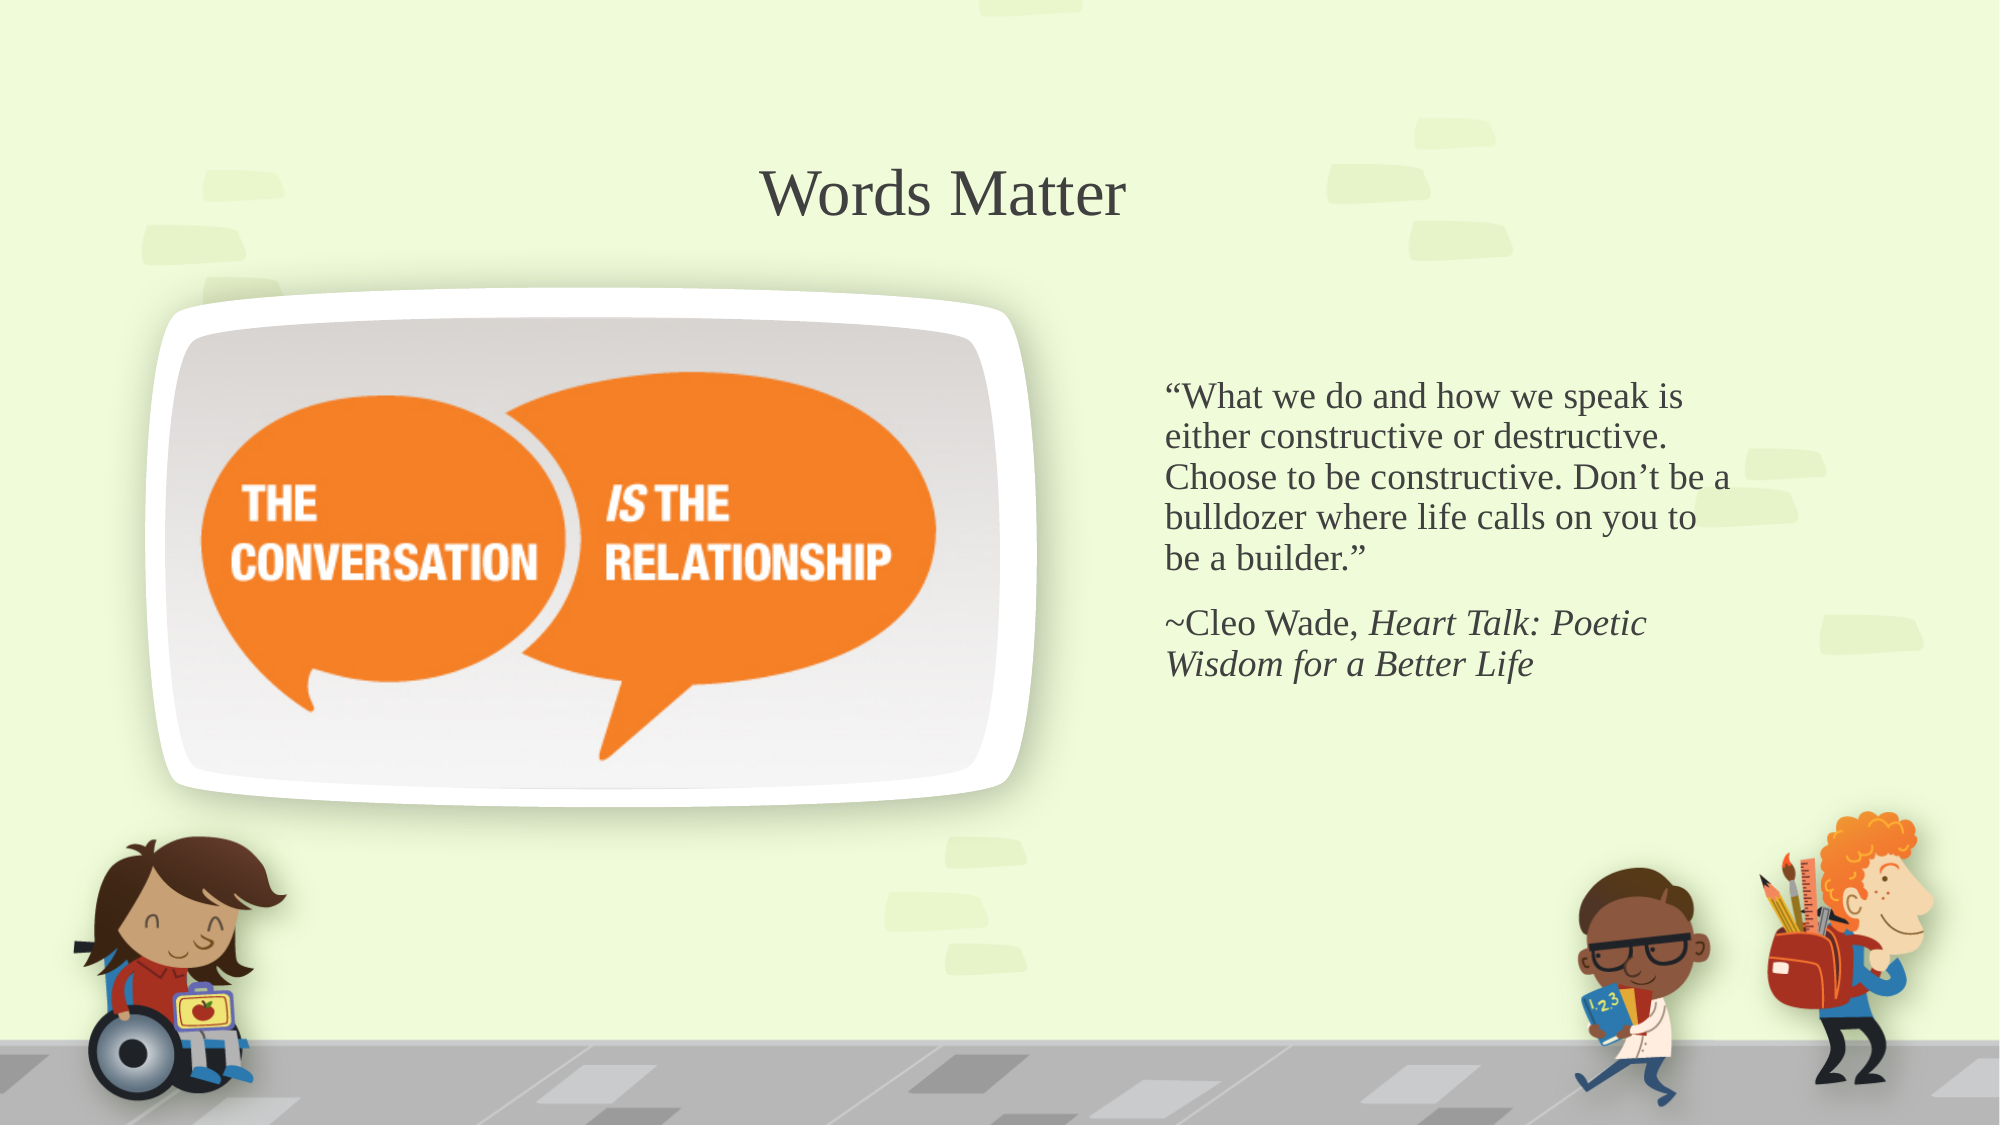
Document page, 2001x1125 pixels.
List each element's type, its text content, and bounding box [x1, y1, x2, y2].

picture [0, 0, 2000, 1125]
list “What we do and how we speak is either constructive or destructive. Choose to be constructive. Don’t be a bulldozer where life calls on you to be a builder.” ~Cleo Wade, Heart Talk: Poetic Wisdom for a Better Life [1149, 368, 1750, 729]
title Words Matter [137, 59, 1750, 238]
